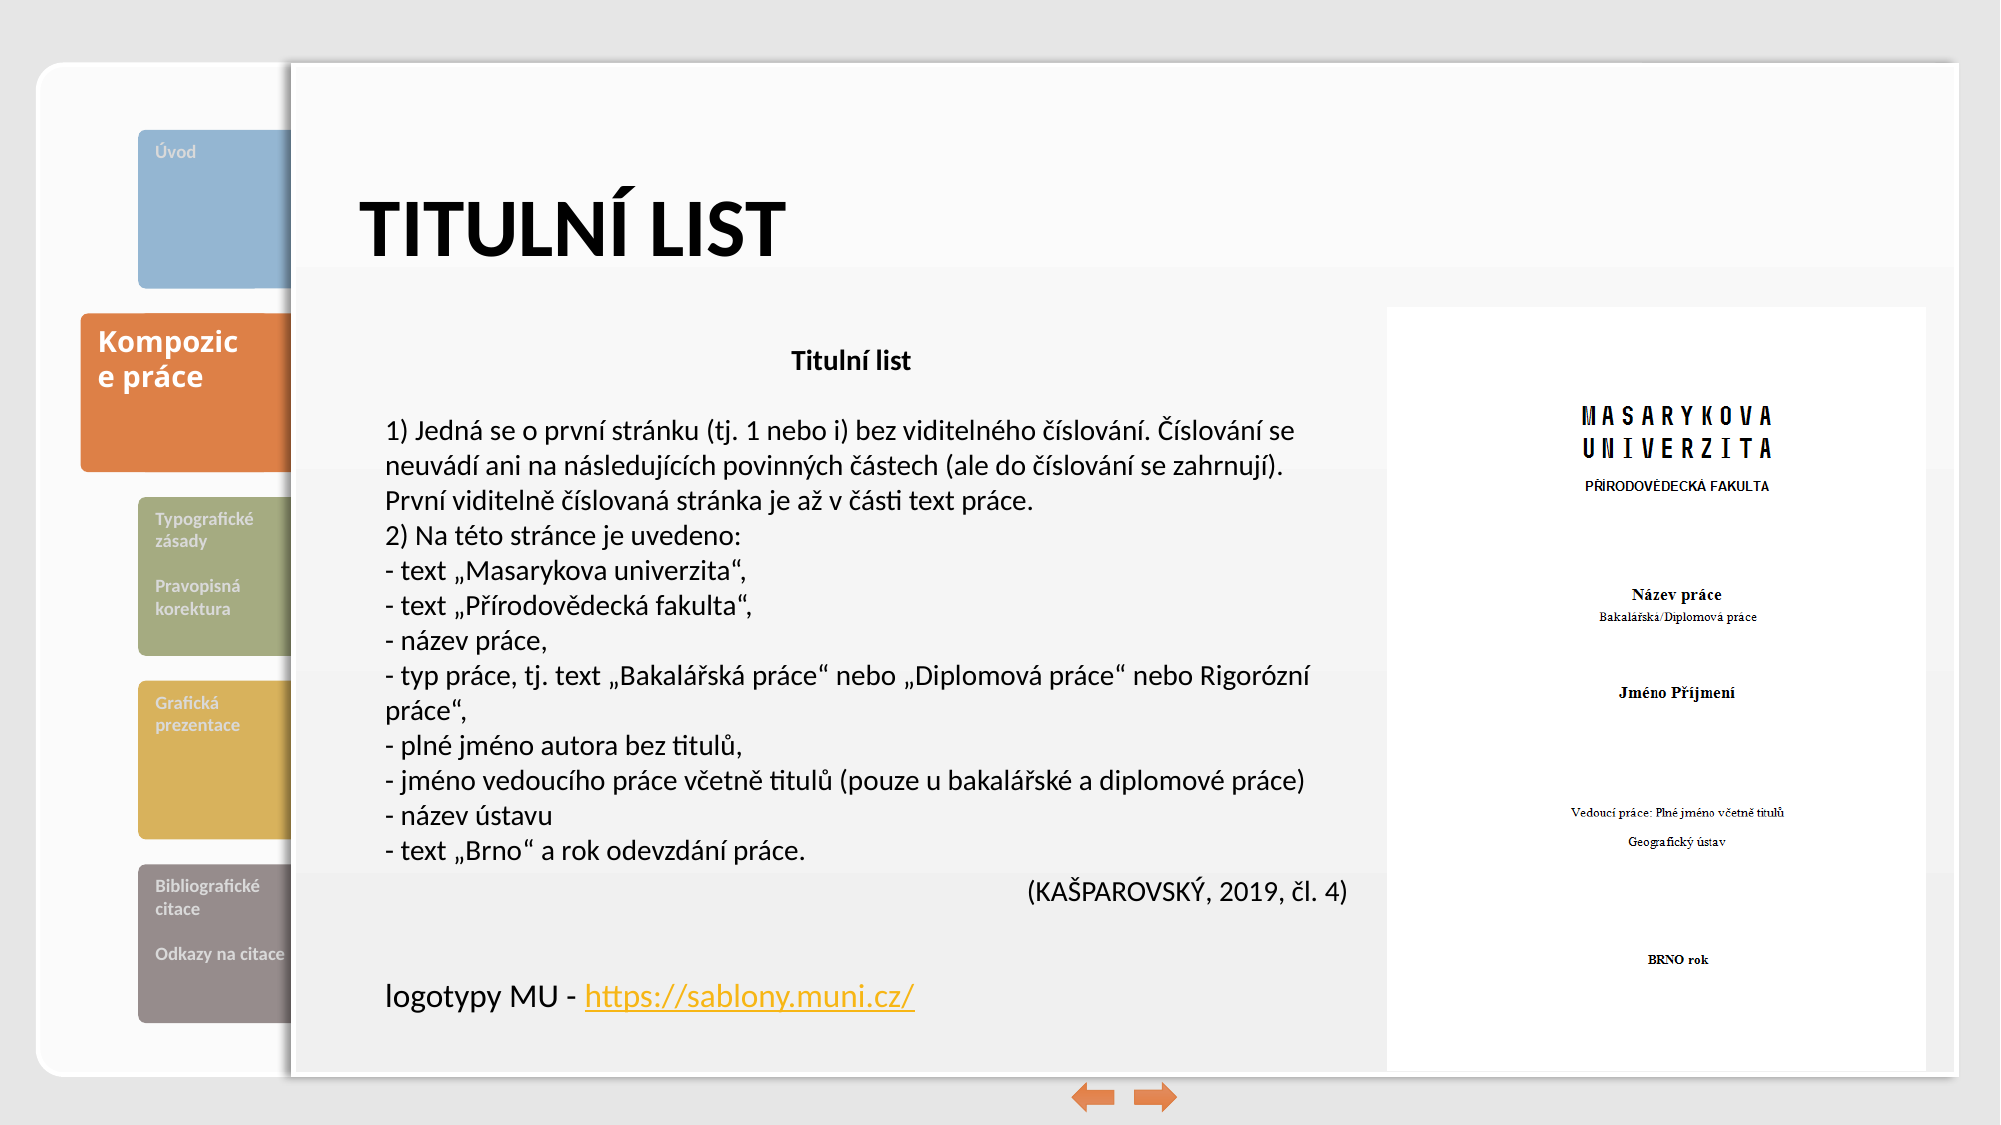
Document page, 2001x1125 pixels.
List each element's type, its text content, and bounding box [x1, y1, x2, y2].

text_box logotypy MU - https://sablony.muni.cz/ [370, 966, 1265, 1022]
title Titulní list [344, 120, 1924, 339]
text_box Titulní list 1) Jedná se o první stránku (tj. 1 nebo i) bez viditelného číslování. Číslování se neuvádí ani na následujících povinných částech (ale do číslování se zahrnují). První viditelně číslovaná stránka je až v části text práce. 2) Na této stránce je uvedeno: - text „Masarykova univerzita“, - text „Přírodovědecká fakulta“, - název práce, - typ práce, tj. text „Bakalářská práce“ nebo „Diplomová práce“ nebo Rigorózní práce“, - plné jméno autora bez titulů, - jméno vedoucího práce včetně titulů (pouze u bakalářské a diplomové práce) - název ústavu - text „Brno“ a rok odevzdání práce. [370, 339, 1339, 874]
text_box Kompozice práce [79, 312, 272, 474]
text_box [1134, 1081, 1178, 1113]
picture [1387, 307, 1926, 1072]
text_box [1071, 1082, 1115, 1113]
text_box (Kašparovský, 2019, čl. 4) [1012, 864, 1364, 915]
